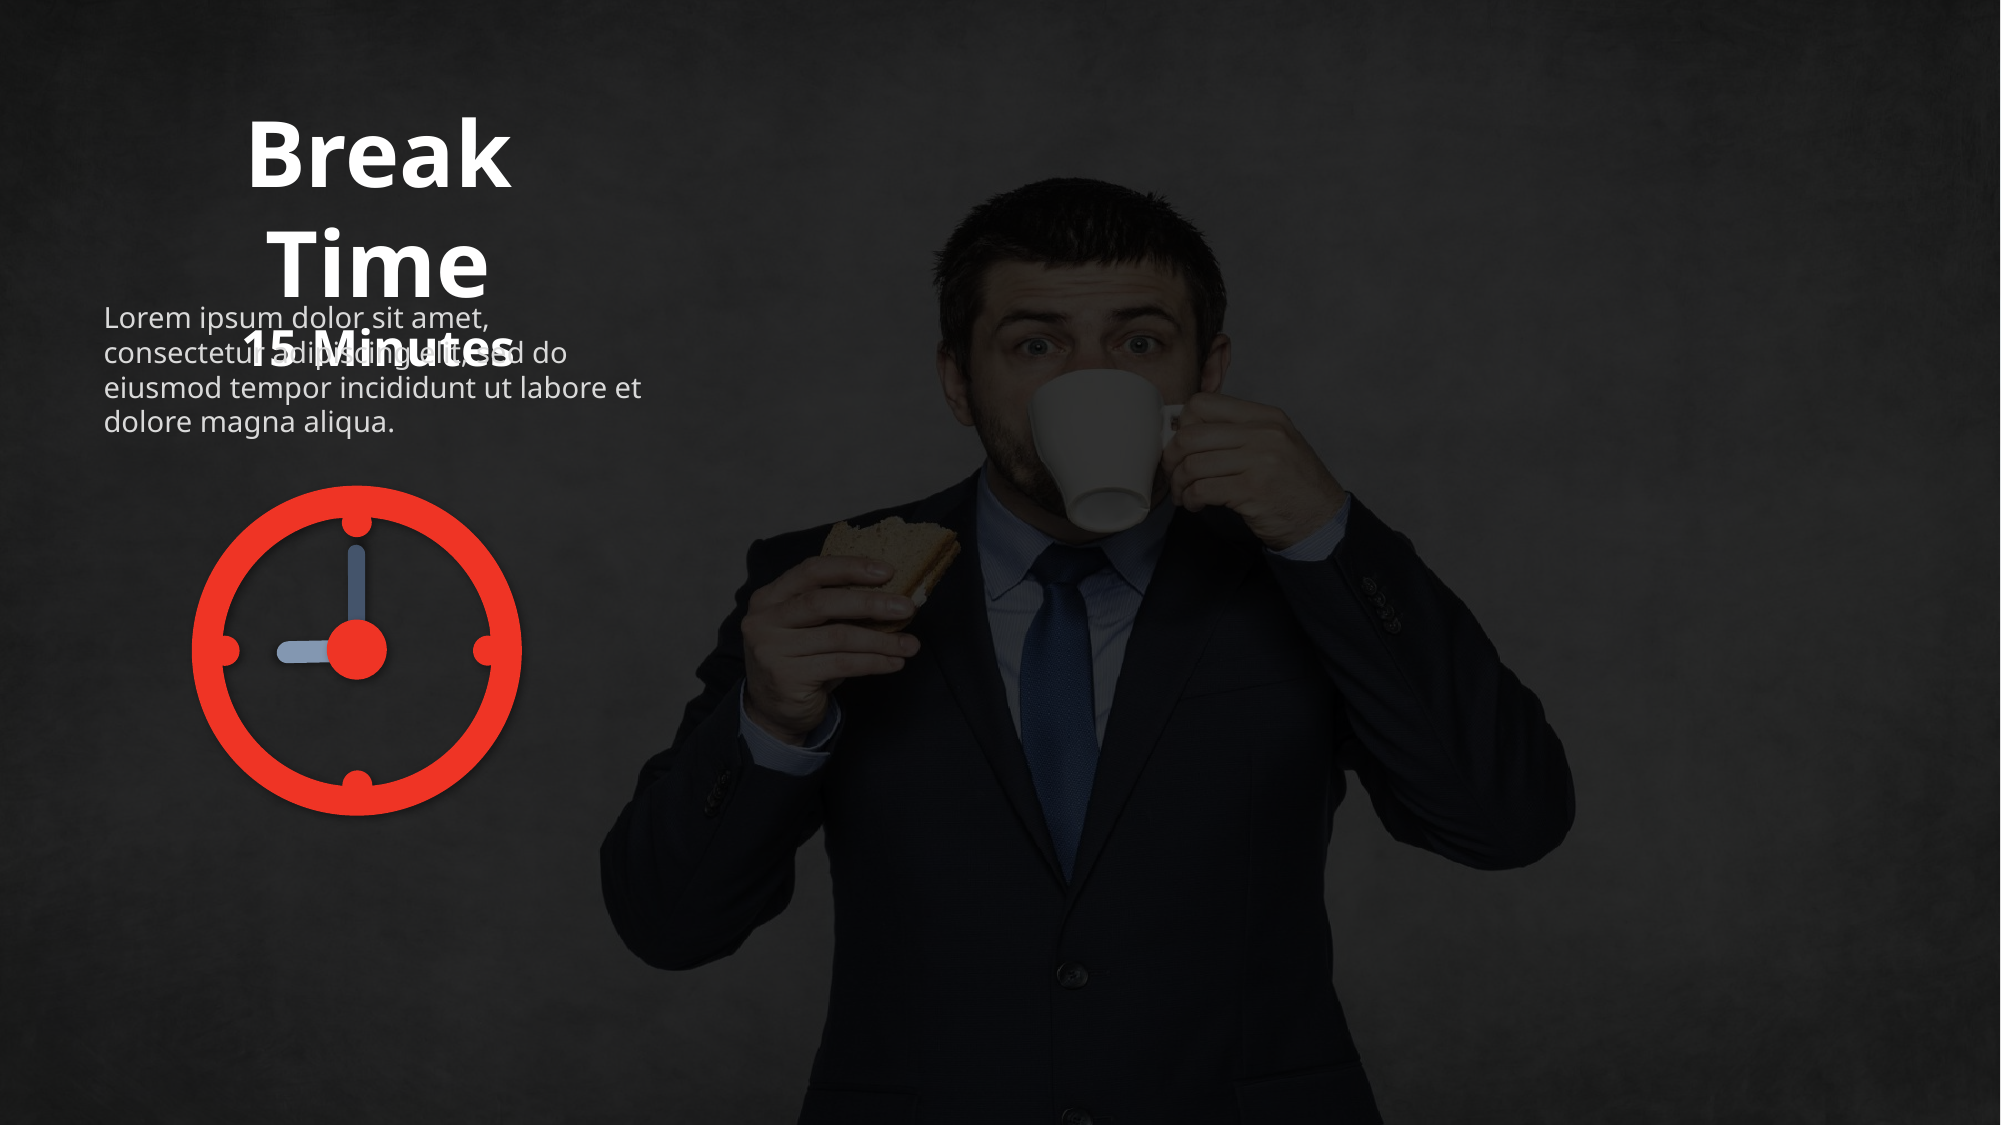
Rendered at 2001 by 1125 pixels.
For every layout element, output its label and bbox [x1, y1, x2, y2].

text_box [0, 0, 2000, 1125]
text_box [190, 484, 523, 817]
text_box [278, 618, 446, 672]
text_box [88, 88, 659, 413]
text_box [306, 672, 395, 753]
text_box [306, 556, 395, 618]
